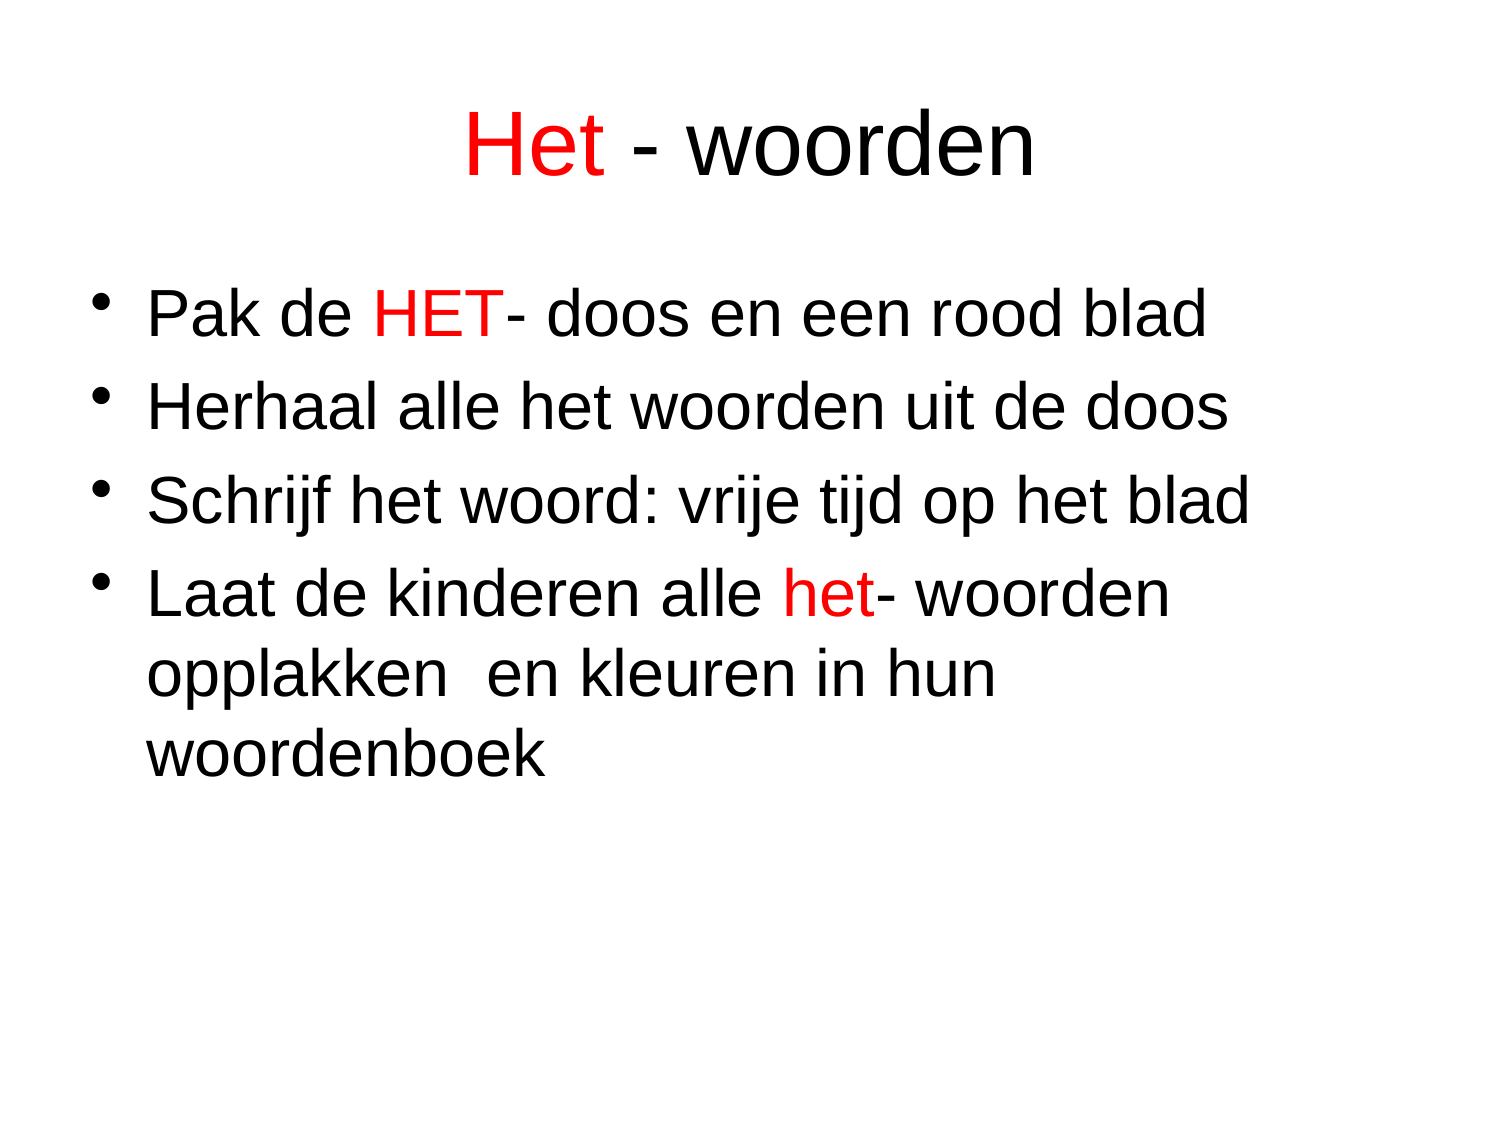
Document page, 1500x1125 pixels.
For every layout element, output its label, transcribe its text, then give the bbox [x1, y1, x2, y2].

list Pak de HET- doos en een rood blad Herhaal alle het woorden uit de doos Schrijf het woord: vrije tijd op het blad Laat de kinderen alle het- woorden opplakken en kleuren in hun woordenboek [74, 262, 1426, 1006]
title Het - woorden [74, 44, 1426, 233]
